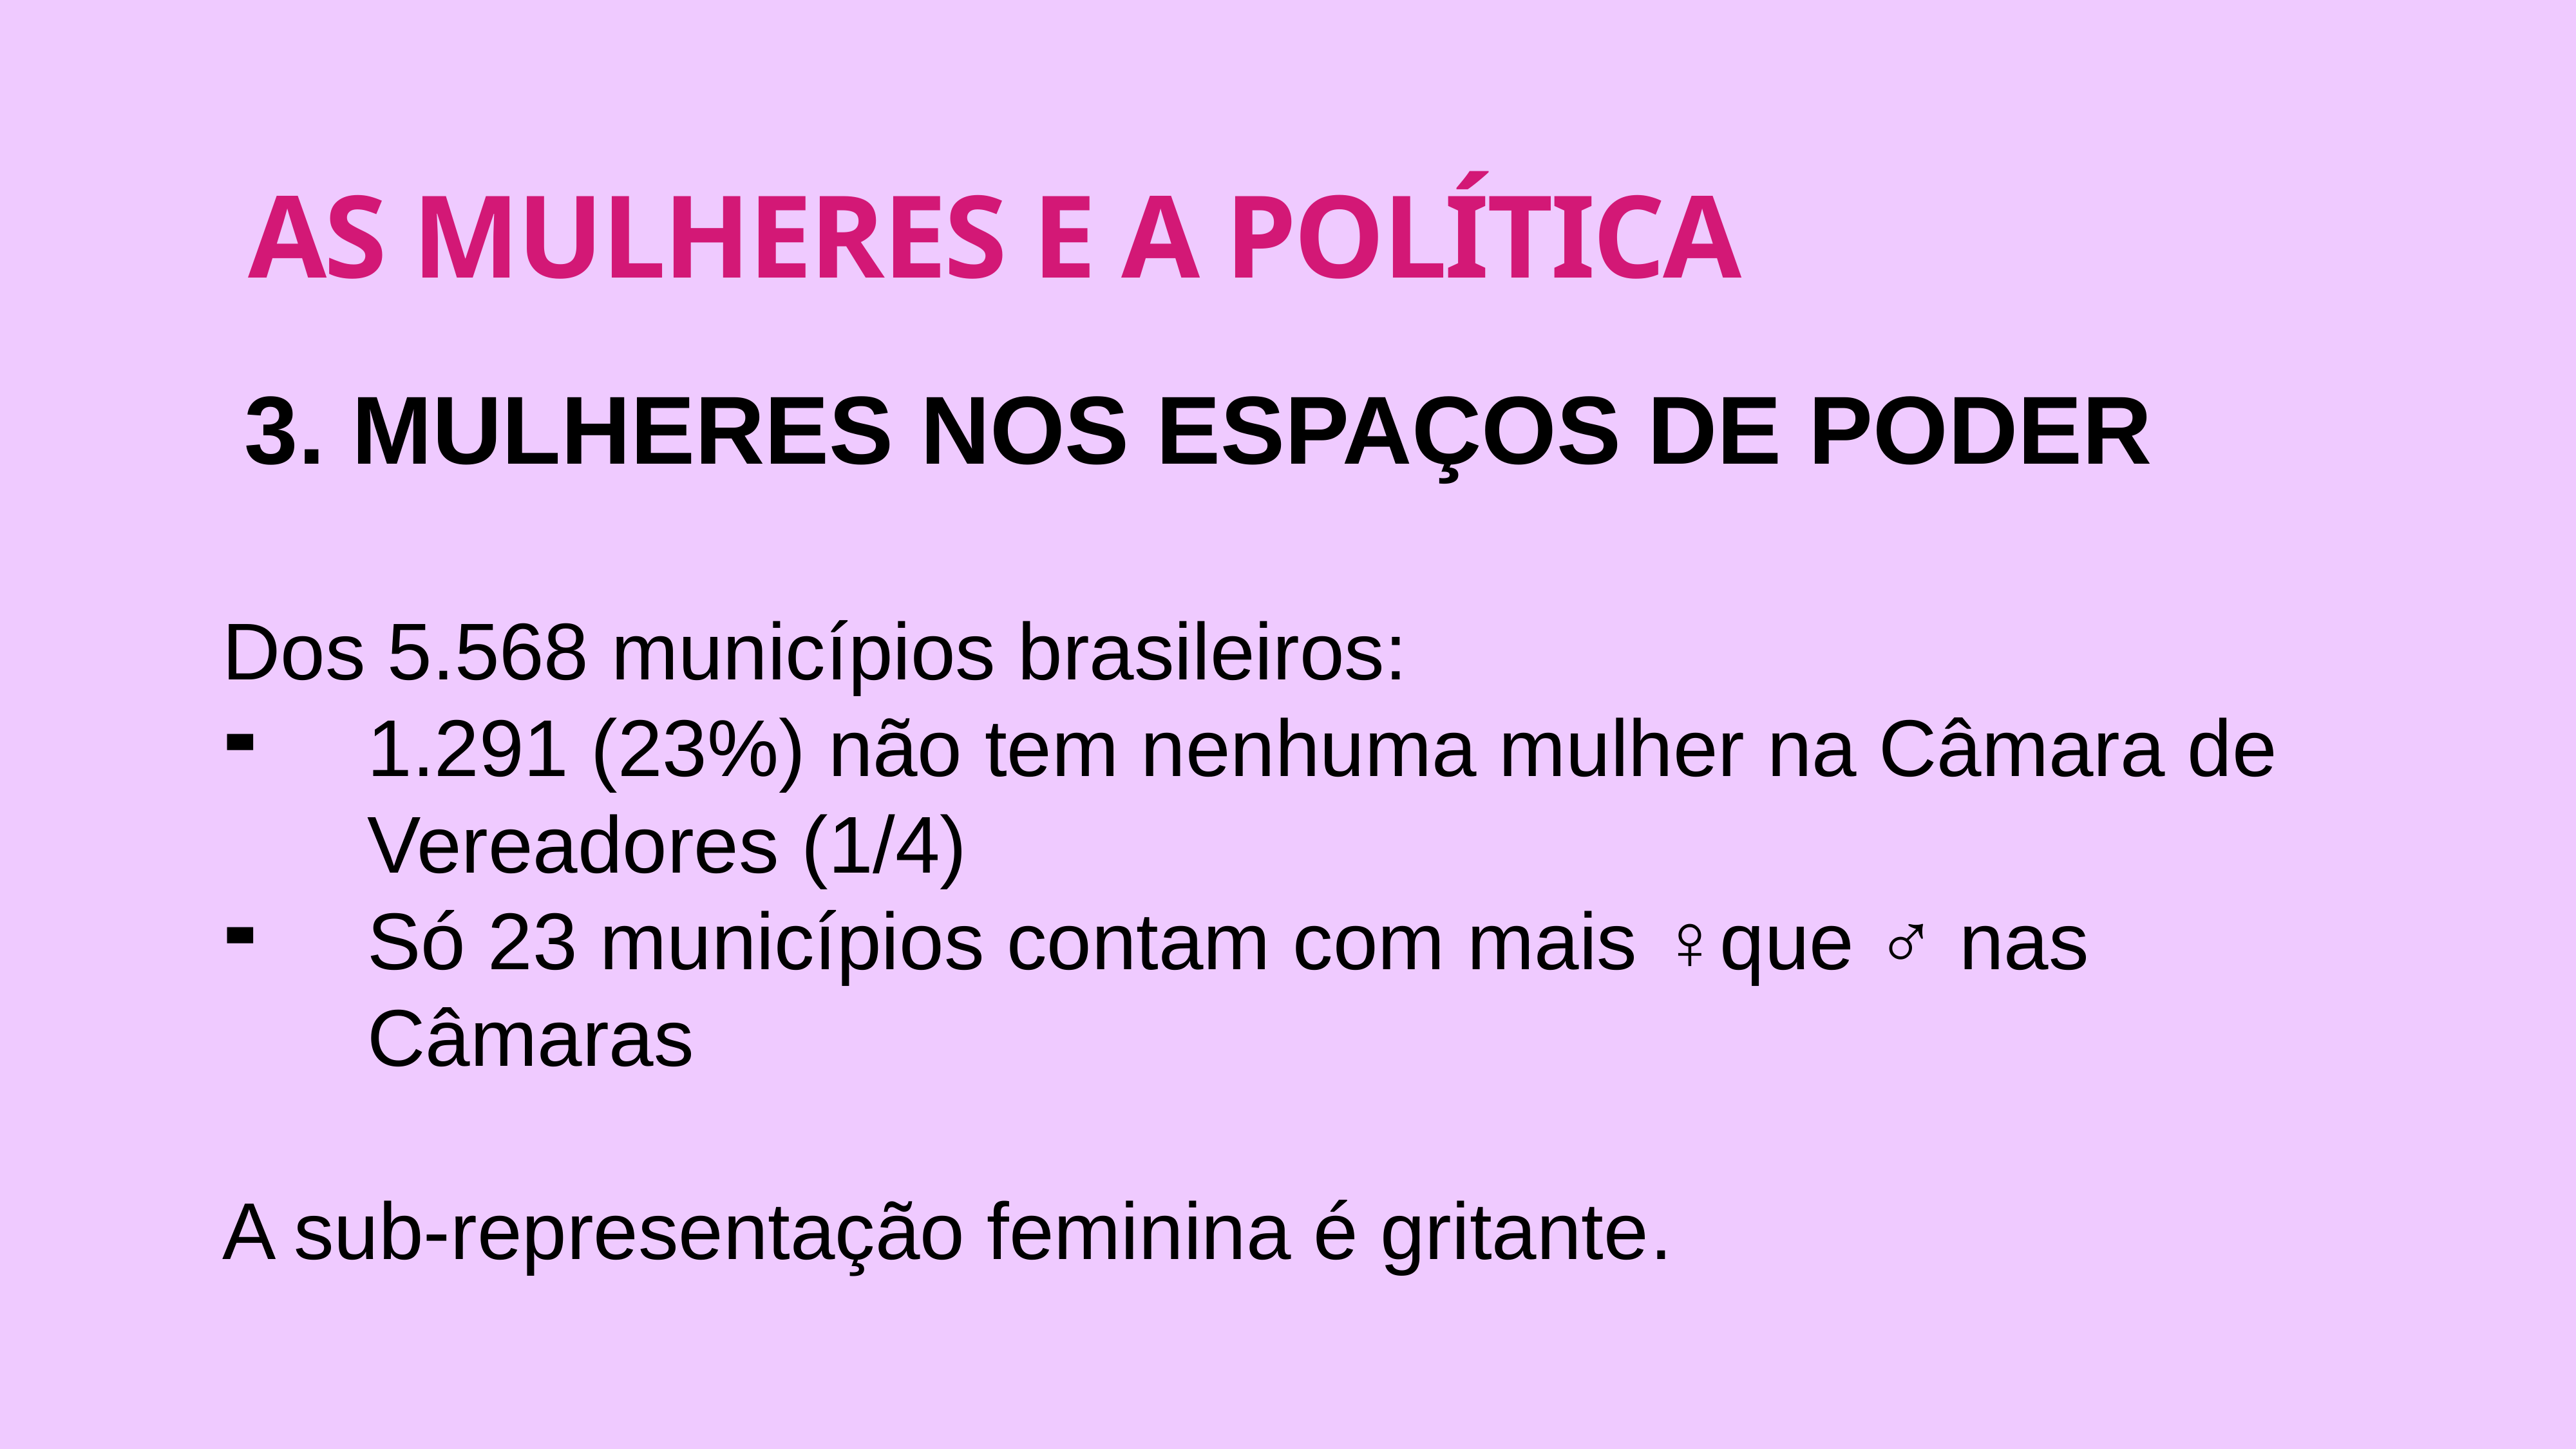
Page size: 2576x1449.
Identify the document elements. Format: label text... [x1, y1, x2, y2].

title AS MULHERES E A POLÍTICA [242, 184, 2564, 337]
list 3. MULHERES NOS ESPAÇOS DE PODER Dos 5.568 municípios brasileiros: 1.291 (23%) não tem nenhuma mulher na Câmara de Vereadores (1/4) Só 23 municípios contam com mais ♀que ♂ nas Câmaras A sub-representação feminina é gritante. [216, 361, 2387, 1443]
